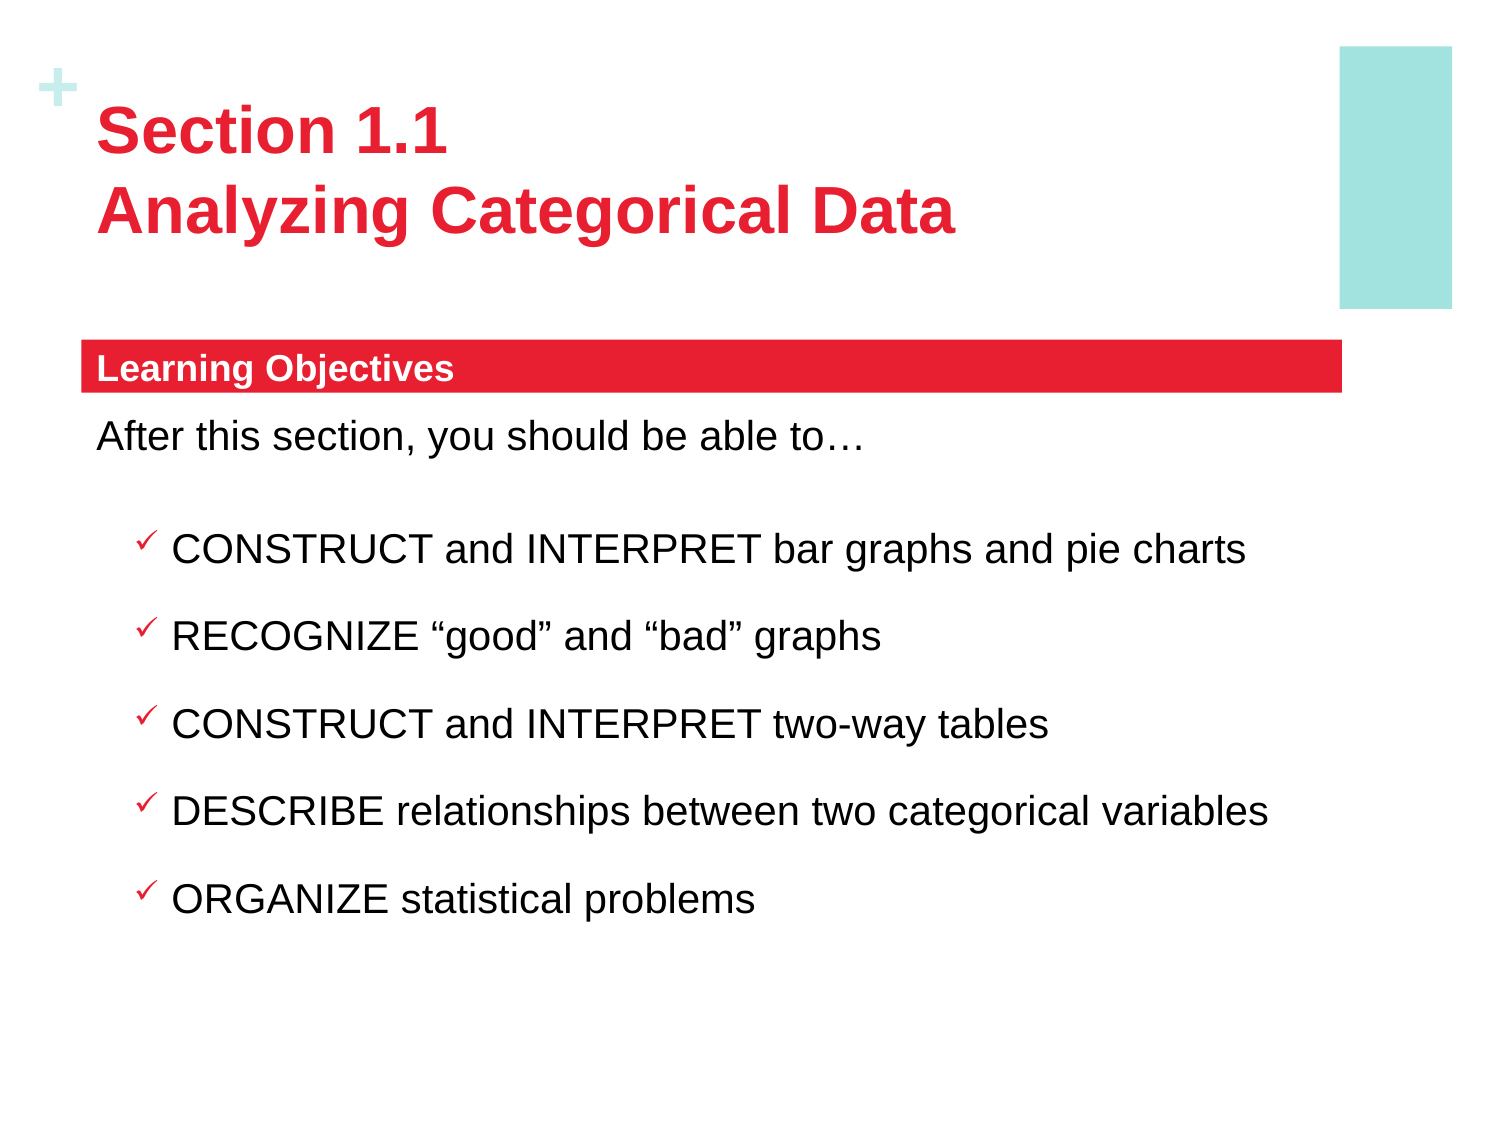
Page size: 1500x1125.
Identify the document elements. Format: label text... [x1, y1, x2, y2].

list Learning Objectives [81, 339, 1343, 393]
title Section 1.1 Analyzing Categorical Data [81, 79, 1322, 263]
list After this section, you should be able to… CONSTRUCT and INTERPRET bar graphs and pie charts RECOGNIZE “good” and “bad” graphs CONSTRUCT and INTERPRET two-way tables DESCRIBE relationships between two categorical variables ORGANIZE statistical problems [81, 401, 1461, 1006]
